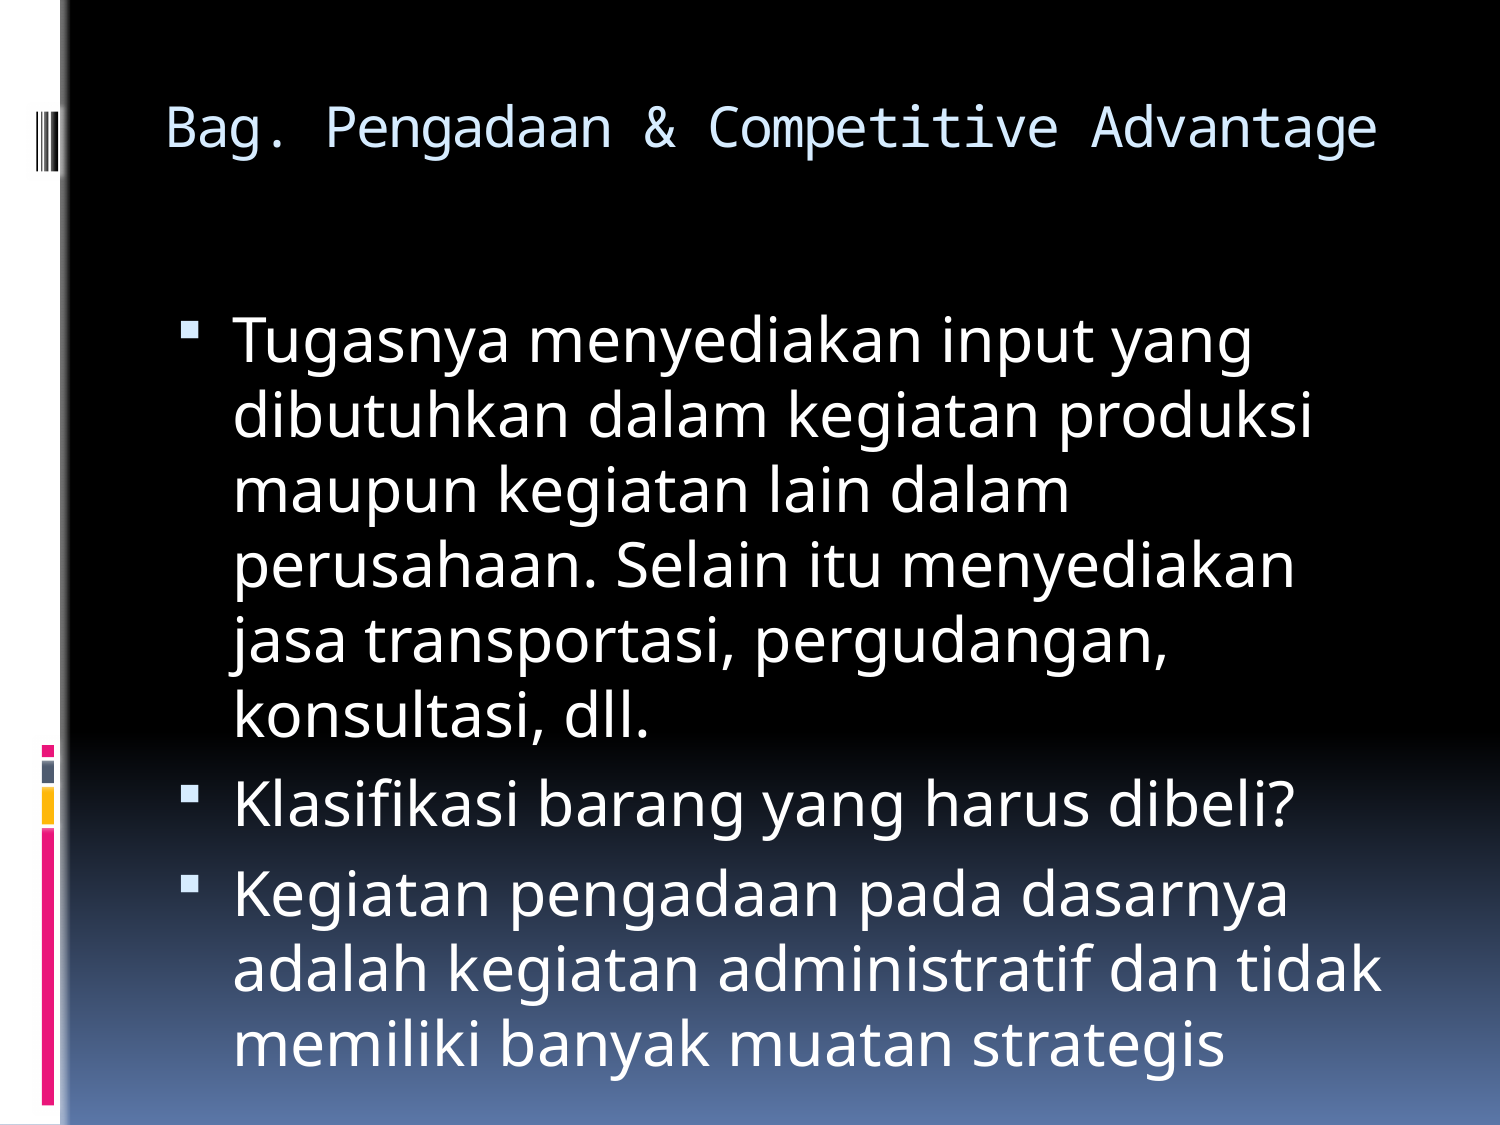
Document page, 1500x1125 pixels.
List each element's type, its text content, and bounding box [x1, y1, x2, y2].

title Bag. Pengadaan & Competitive Advantage [150, 83, 1425, 234]
list Tugasnya menyediakan input yang dibutuhkan dalam kegiatan produksi maupun kegiatan lain dalam perusahaan. Selain itu menyediakan jasa transportasi, pergudangan, konsultasi, dll. Klasifikasi barang yang harus dibeli? Kegiatan pengadaan pada dasarnya adalah kegiatan administratif dan tidak memiliki banyak muatan strategis [150, 292, 1425, 1043]
